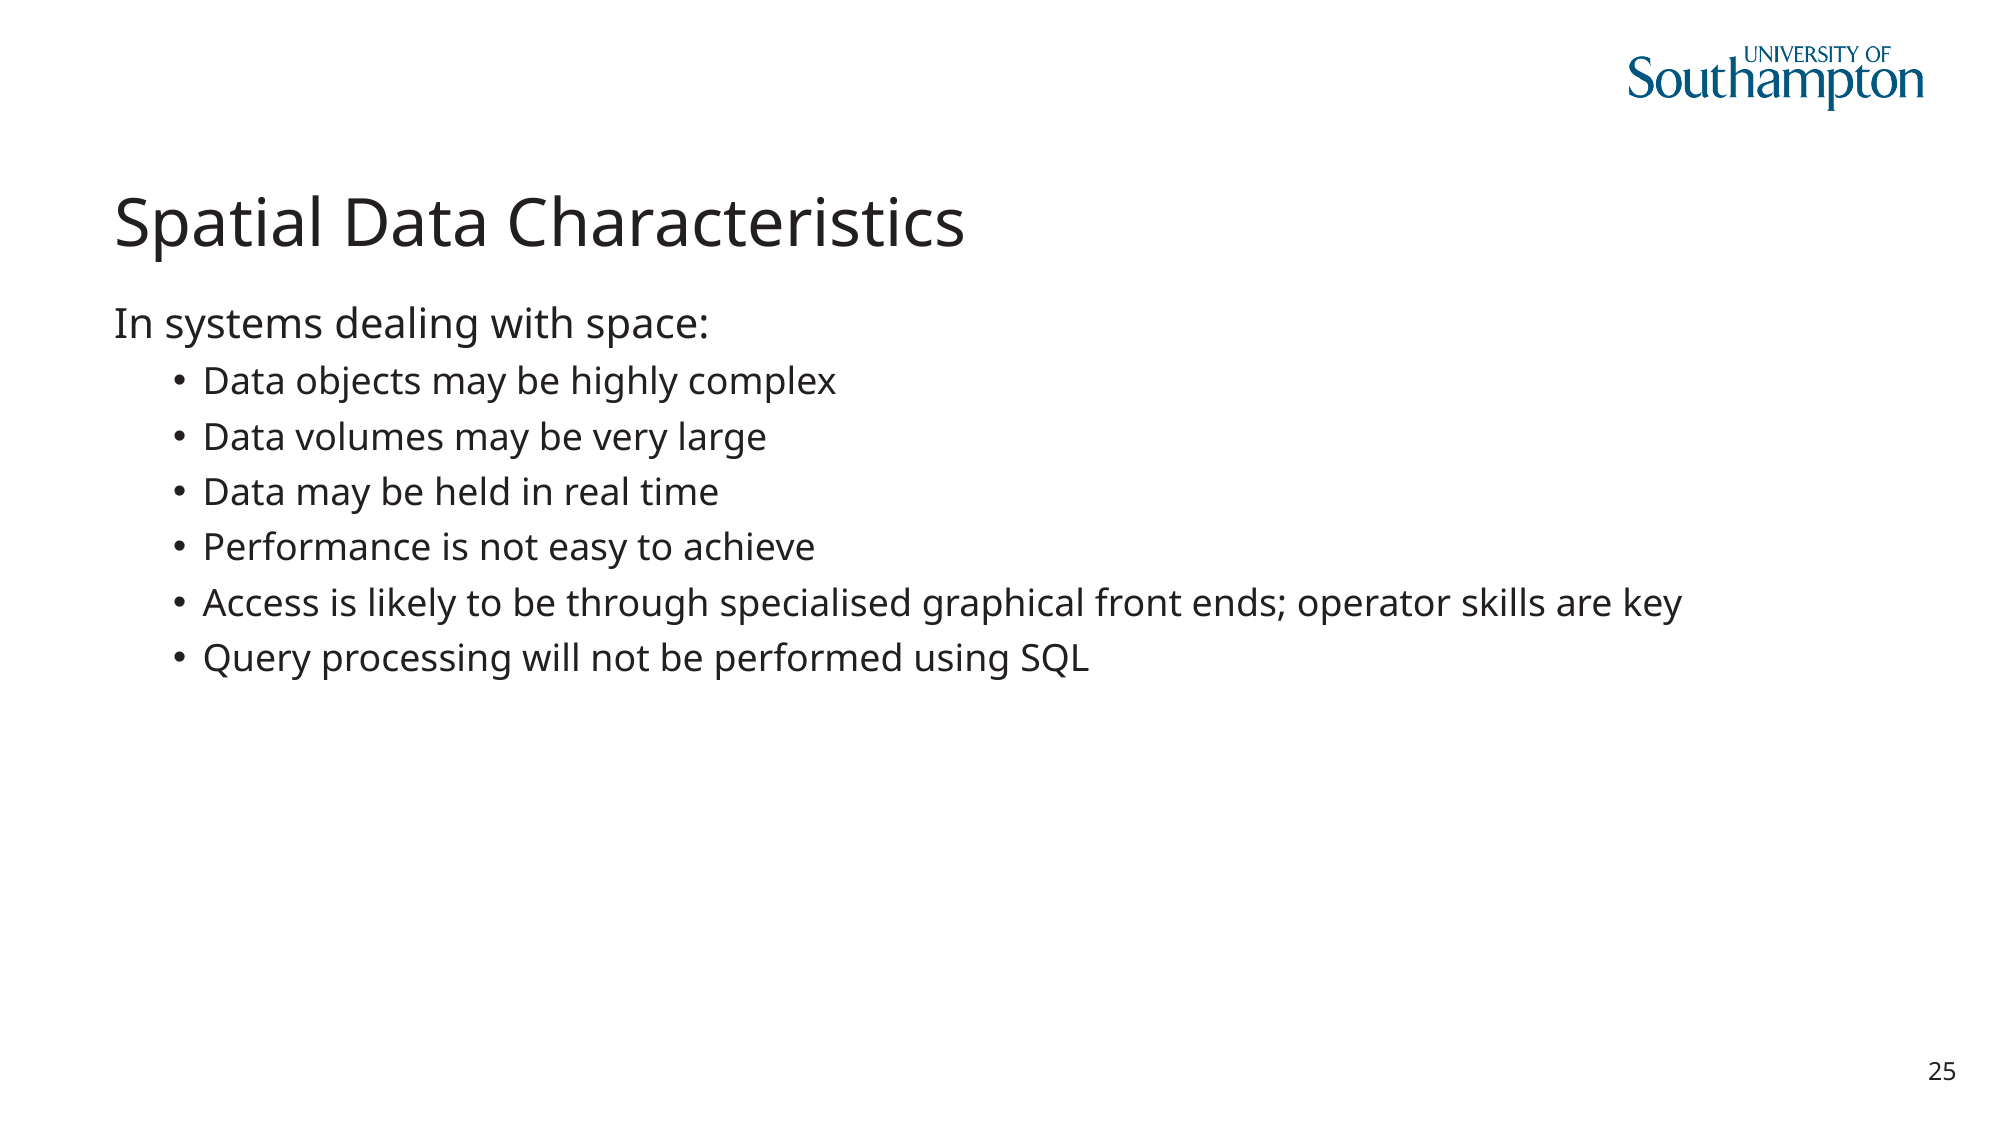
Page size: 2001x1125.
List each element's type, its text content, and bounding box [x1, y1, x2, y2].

title Spatial Data Characteristics [102, 113, 1898, 268]
picture [1629, 71, 1648, 95]
list In systems dealing with space: Data objects may be highly complex Data volumes may be very large Data may be held in real time Performance is not easy to achieve Access is likely to be through specialised graphical front ends; operator skills are key Query processing will not be performed using SQL [102, 290, 1898, 1024]
picture [1629, 46, 1924, 111]
picture [1869, 48, 1877, 60]
